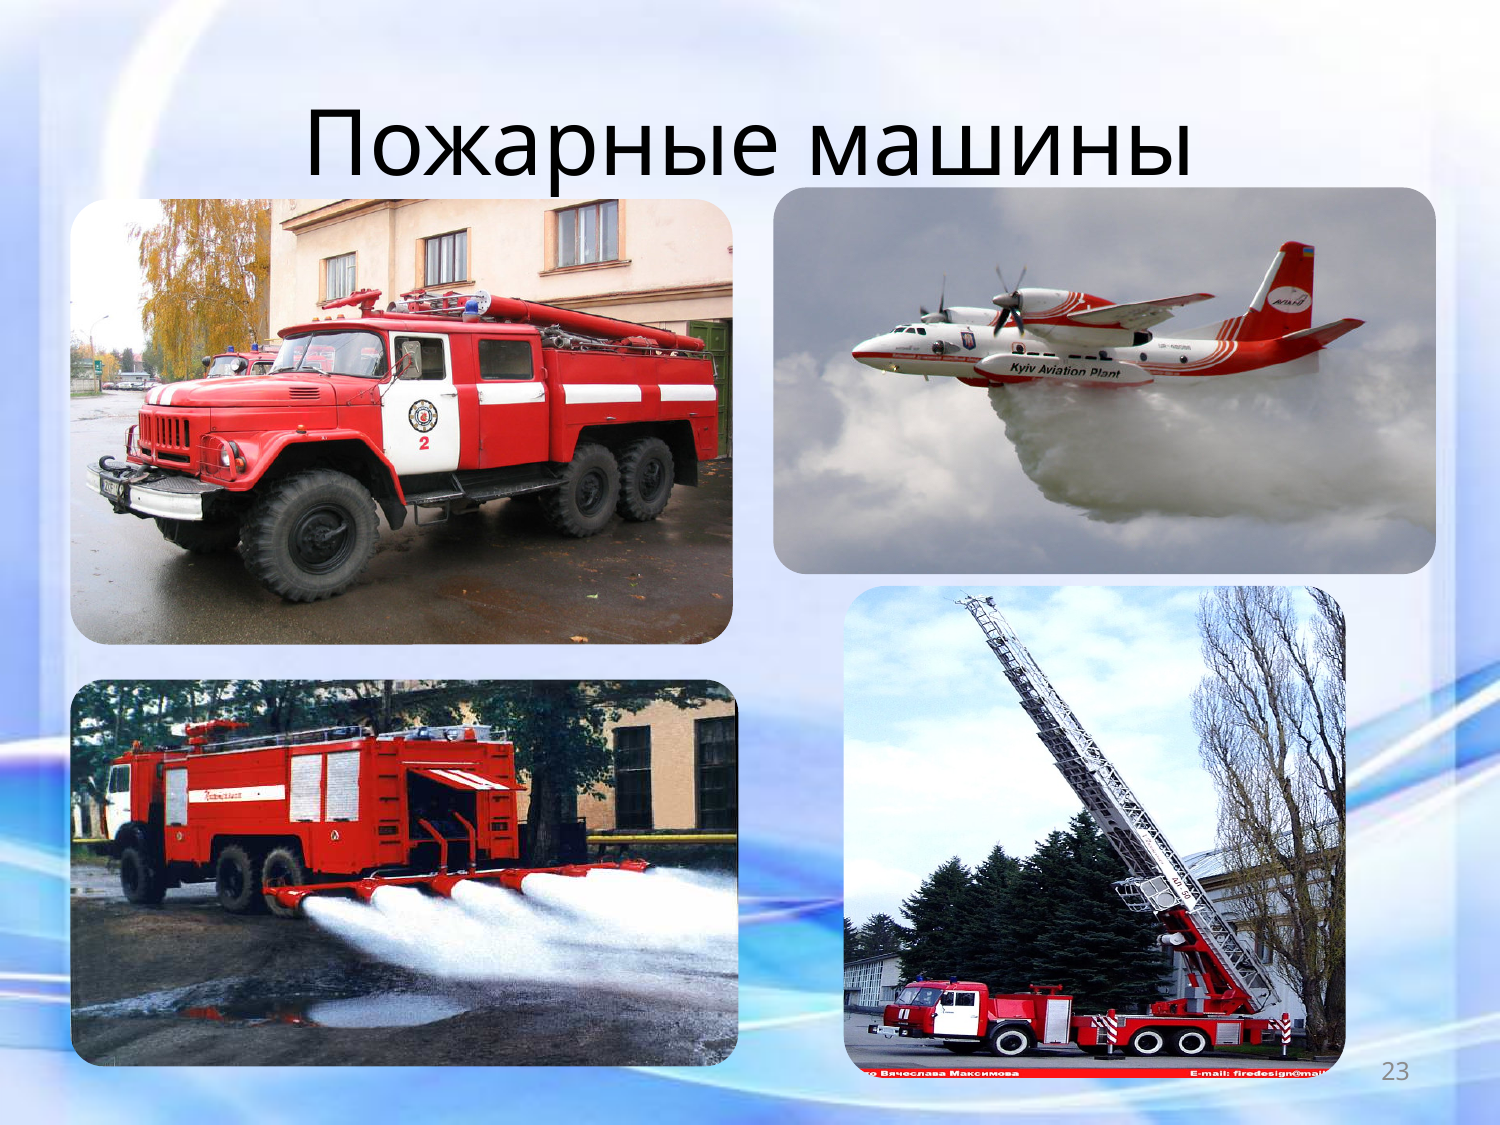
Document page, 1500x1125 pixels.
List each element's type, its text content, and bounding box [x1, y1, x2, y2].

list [70, 198, 733, 645]
title Пожарные машины [75, 45, 1425, 233]
picture [0, 0, 1500, 1125]
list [773, 187, 1437, 575]
slide_number 23 [1074, 1042, 1425, 1103]
